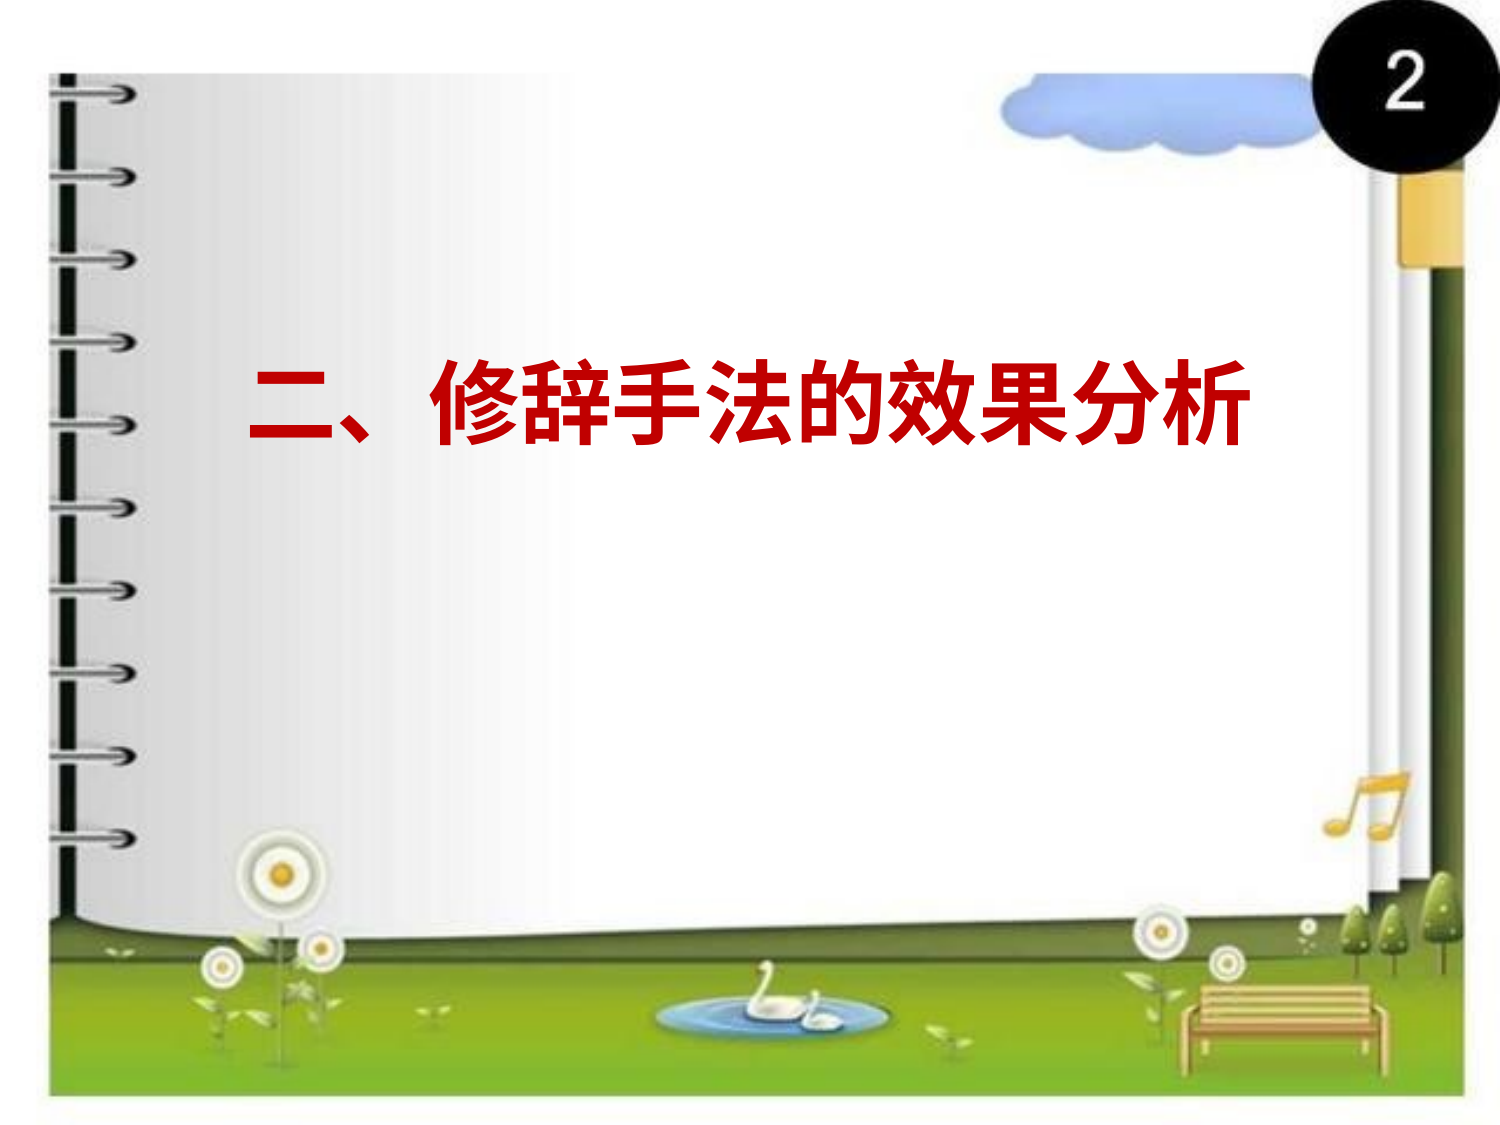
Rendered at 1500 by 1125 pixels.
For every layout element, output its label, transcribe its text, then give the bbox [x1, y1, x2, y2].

picture [0, 0, 1500, 1125]
text_box 二、修辞手法的效果分析 [230, 337, 1329, 463]
text_box [41, 42, 1480, 538]
